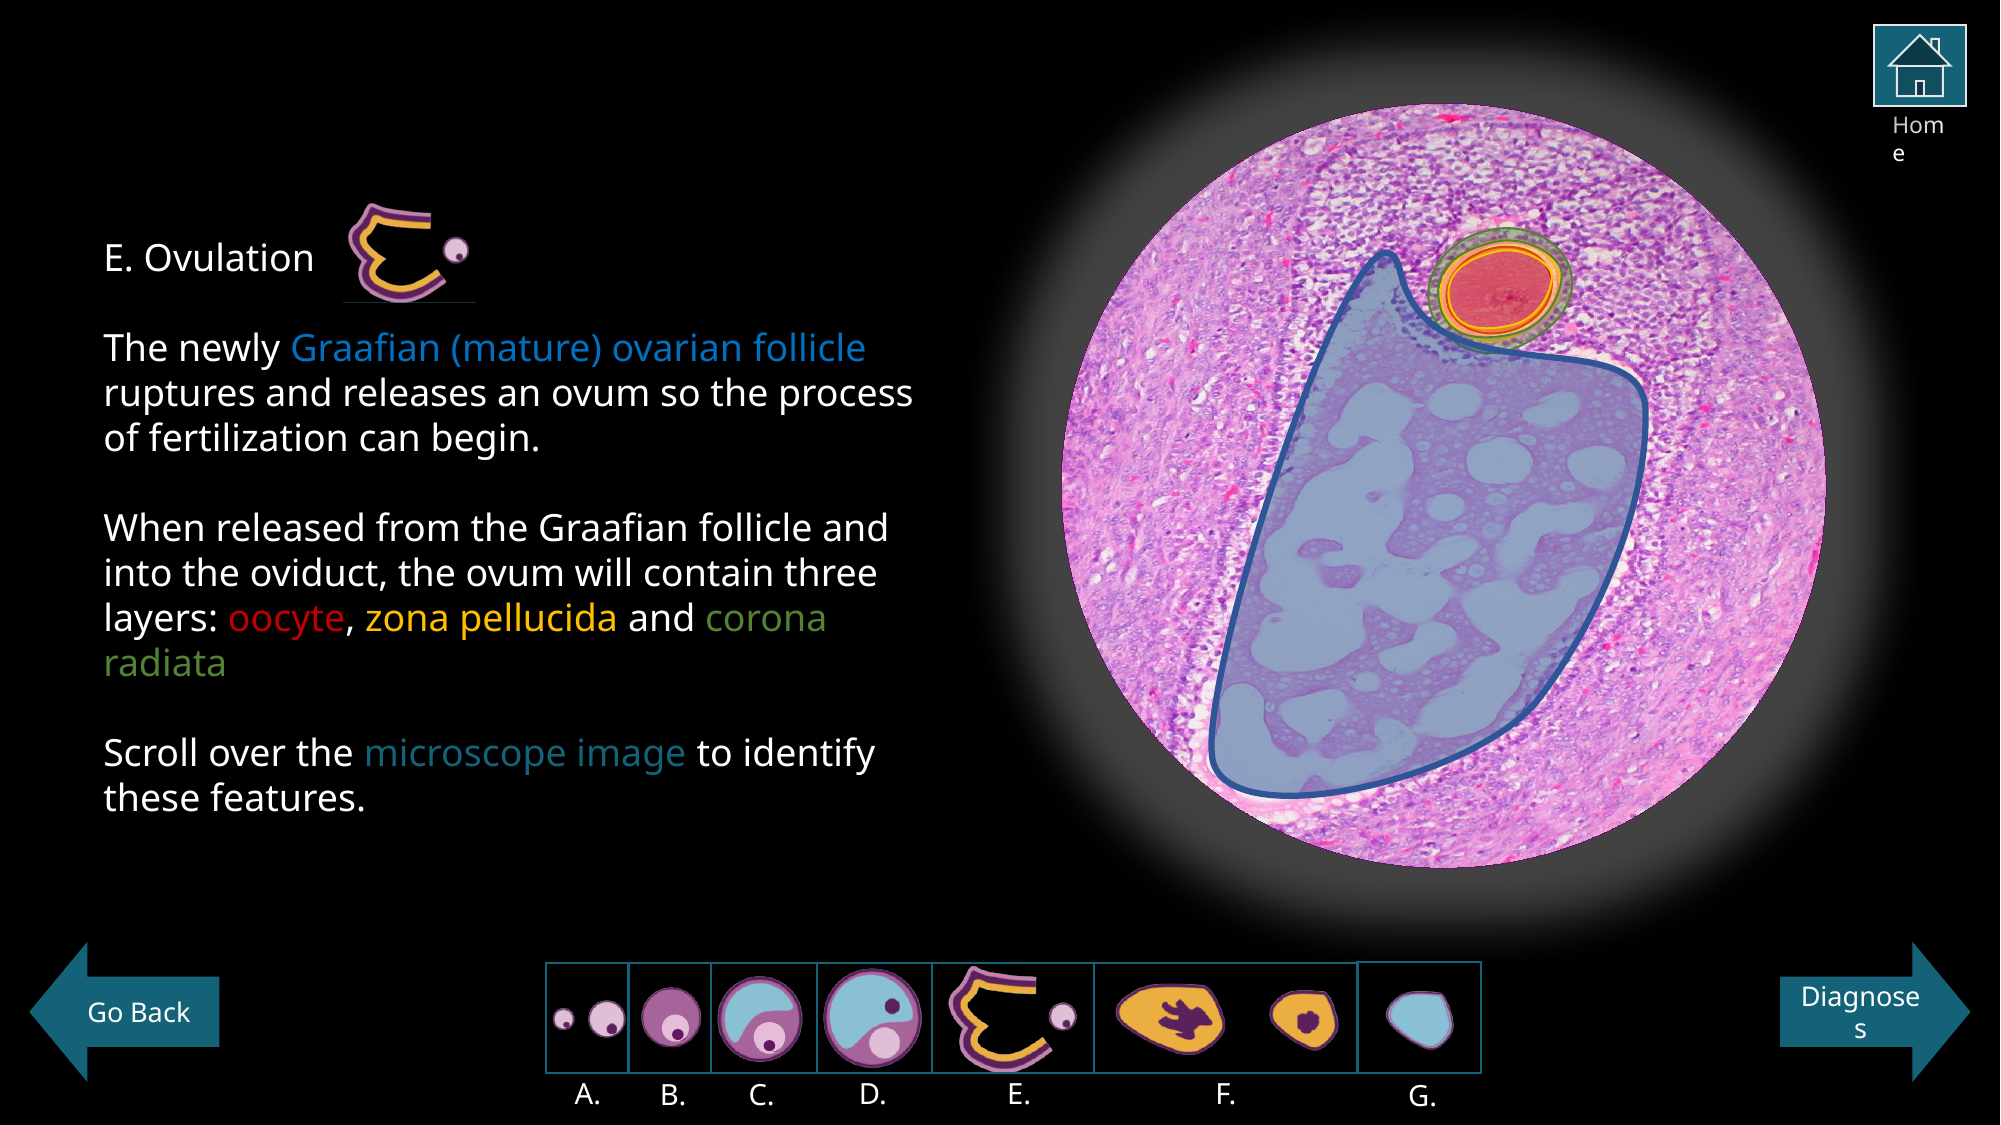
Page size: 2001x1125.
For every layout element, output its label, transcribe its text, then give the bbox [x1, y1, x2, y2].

text_box A. [559, 1083, 631, 1119]
text_box G. [1393, 1083, 1465, 1120]
text_box B. [644, 1083, 702, 1120]
picture [1061, 103, 1827, 869]
text_box Home [1877, 103, 1970, 173]
text_box Diagnoses [1779, 938, 1972, 1085]
text_box E. [992, 1083, 1064, 1119]
text_box C. [733, 1083, 805, 1120]
text_box [1873, 24, 1967, 107]
text_box F. [1200, 1083, 1272, 1119]
text_box Go Back [27, 938, 221, 1085]
picture [343, 201, 476, 304]
text_box D. [844, 1083, 916, 1119]
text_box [518, 941, 1482, 1083]
text_box E. Ovulation The newly Graafian (mature) ovarian follicle ruptures and releases an ovum so the process of fertilization can begin. When released from the Graafian follicle and into the oviduct, the ovum will contain three layers: oocyte, zona pellucida and corona radiata Scroll over the microscope image to identify these features. [88, 226, 961, 827]
